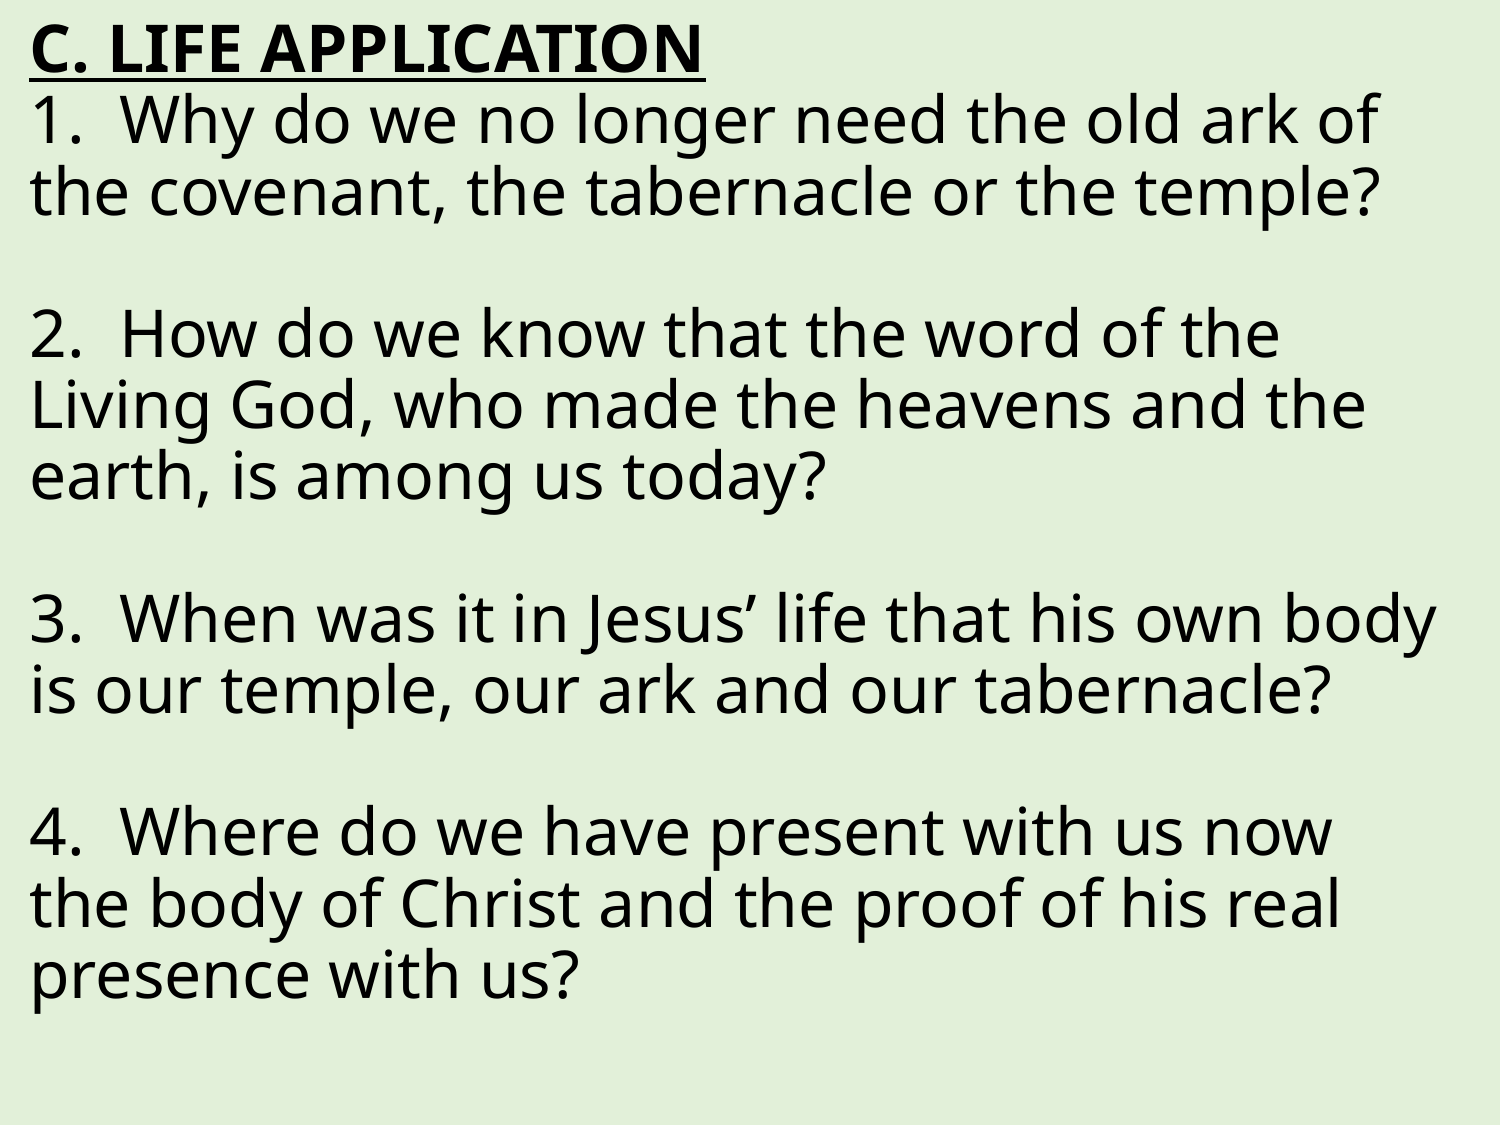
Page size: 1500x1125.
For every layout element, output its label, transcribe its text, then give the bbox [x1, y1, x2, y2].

title C. LIFE APPLICATION 1. Why do we no longer need the old ark of the covenant, the tabernacle or the temple? 2. How do we know that the word of the Living God, who made the heavens and the earth, is among us today? 3. When was it in Jesus’ life that his own body is our temple, our ark and our tabernacle? 4. Where do we have present with us now the body of Christ and the proof of his real presence with us? [14, 0, 1458, 1125]
